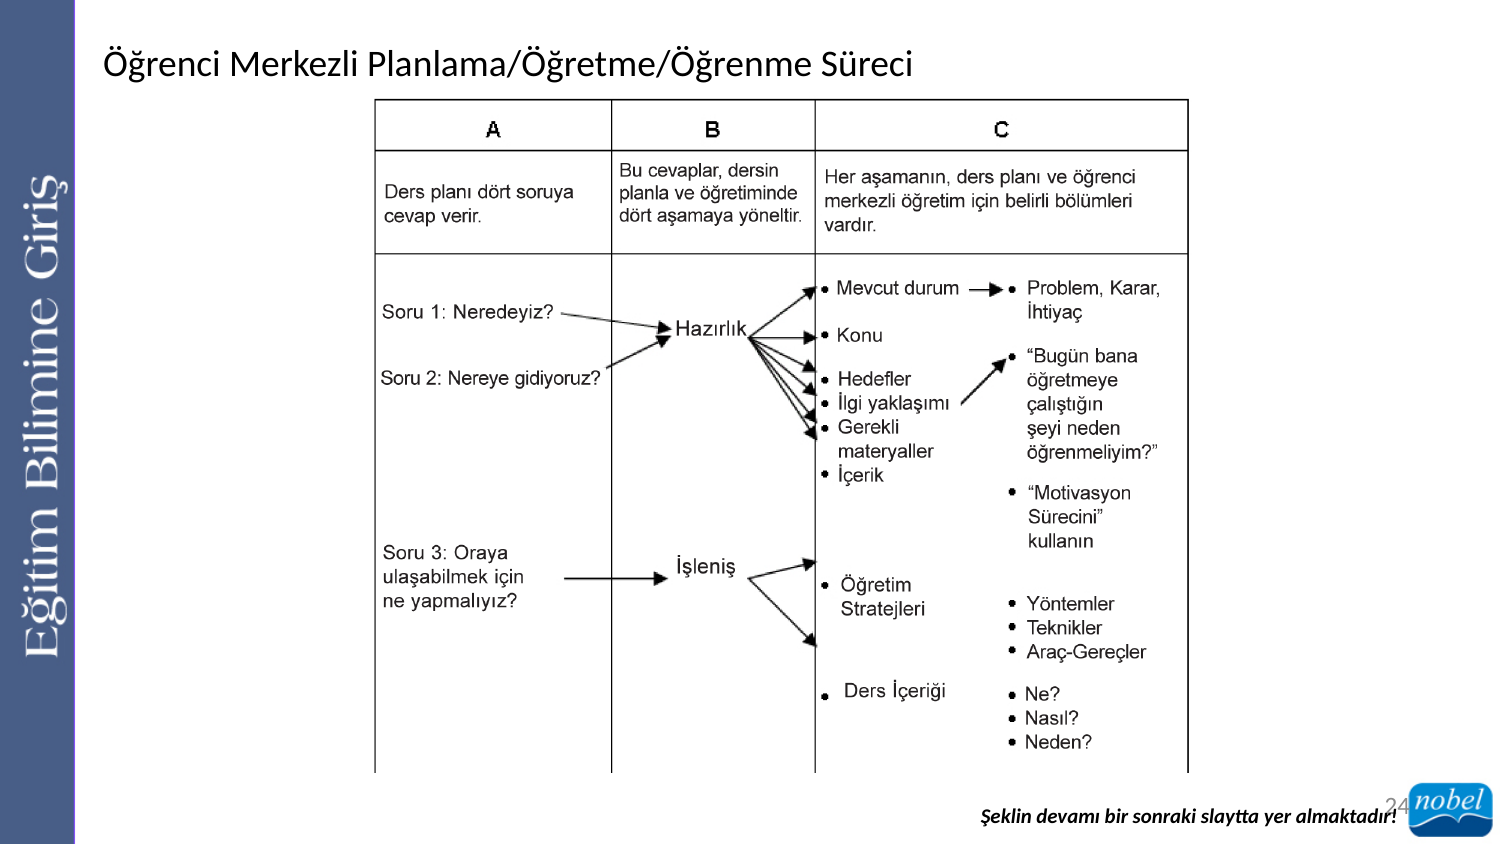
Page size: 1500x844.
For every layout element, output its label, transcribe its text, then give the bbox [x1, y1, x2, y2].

text_box Şeklin devamı bir sonraki slaytta yer almaktadır! [966, 794, 1413, 835]
text_box Öğrenci Merkezli Planlama/Öğretme/Öğrenme Süreci [88, 32, 1223, 92]
slide_number 24 [1074, 782, 1425, 827]
picture [0, 0, 1500, 844]
